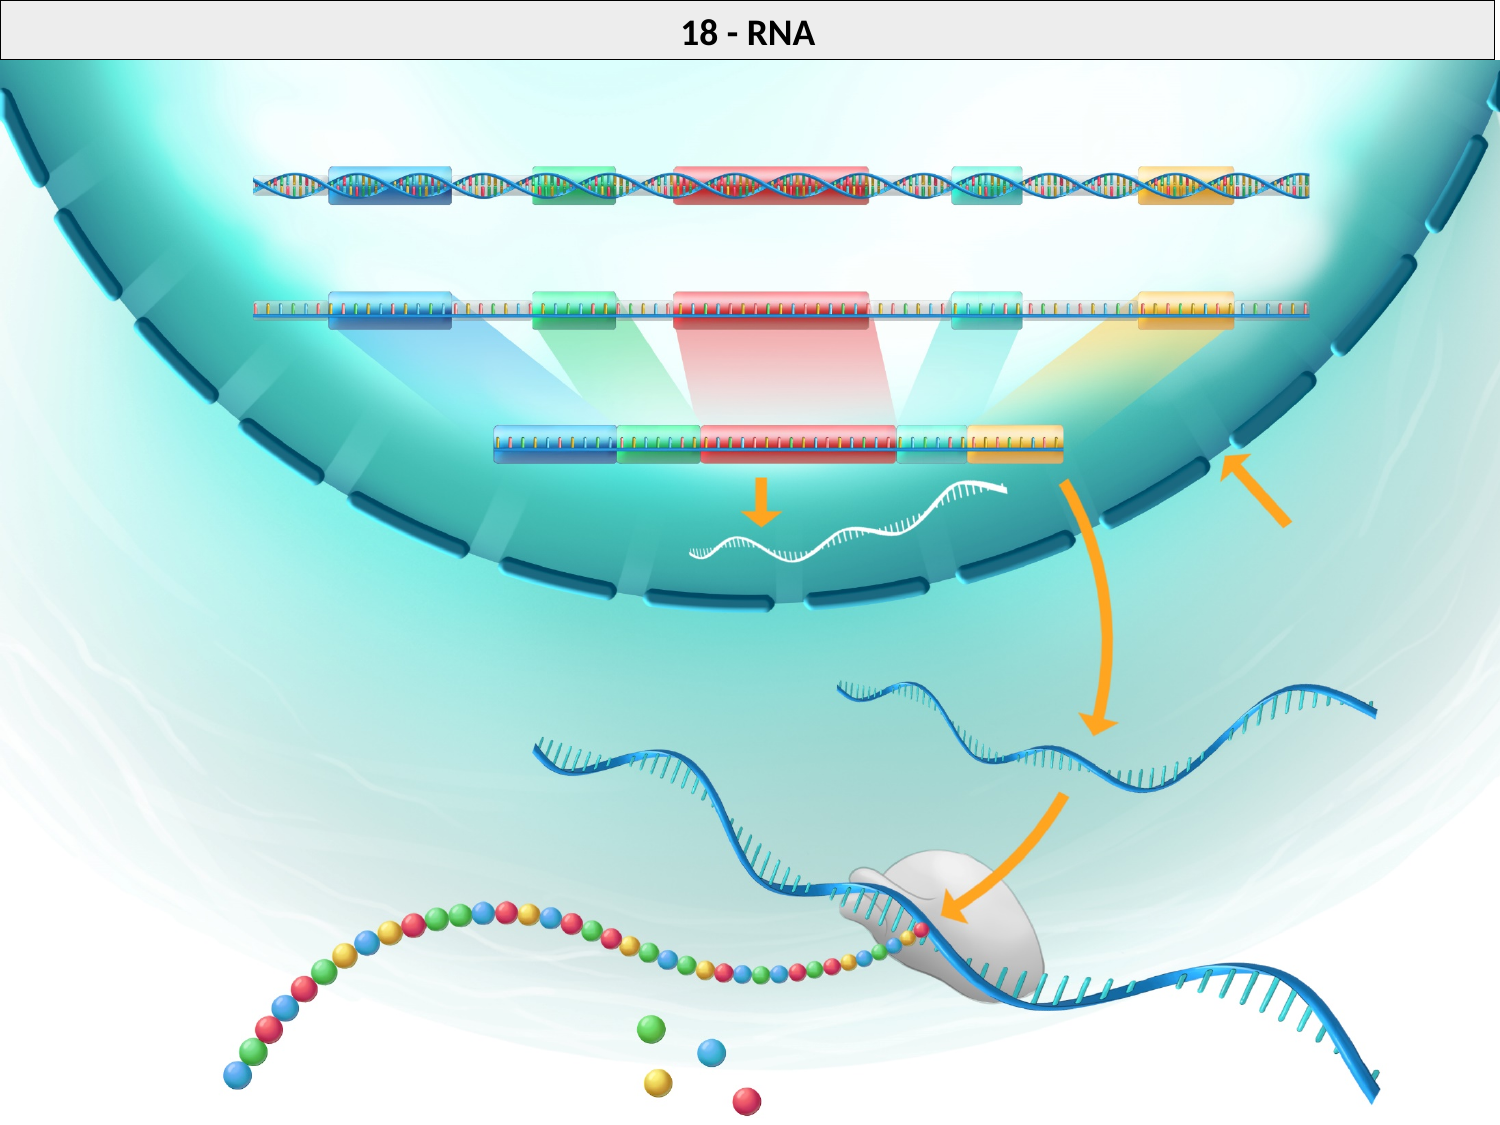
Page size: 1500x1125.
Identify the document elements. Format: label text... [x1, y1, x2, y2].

text_box 18 - RNA [0, 0, 1495, 60]
picture [0, 60, 1500, 1125]
